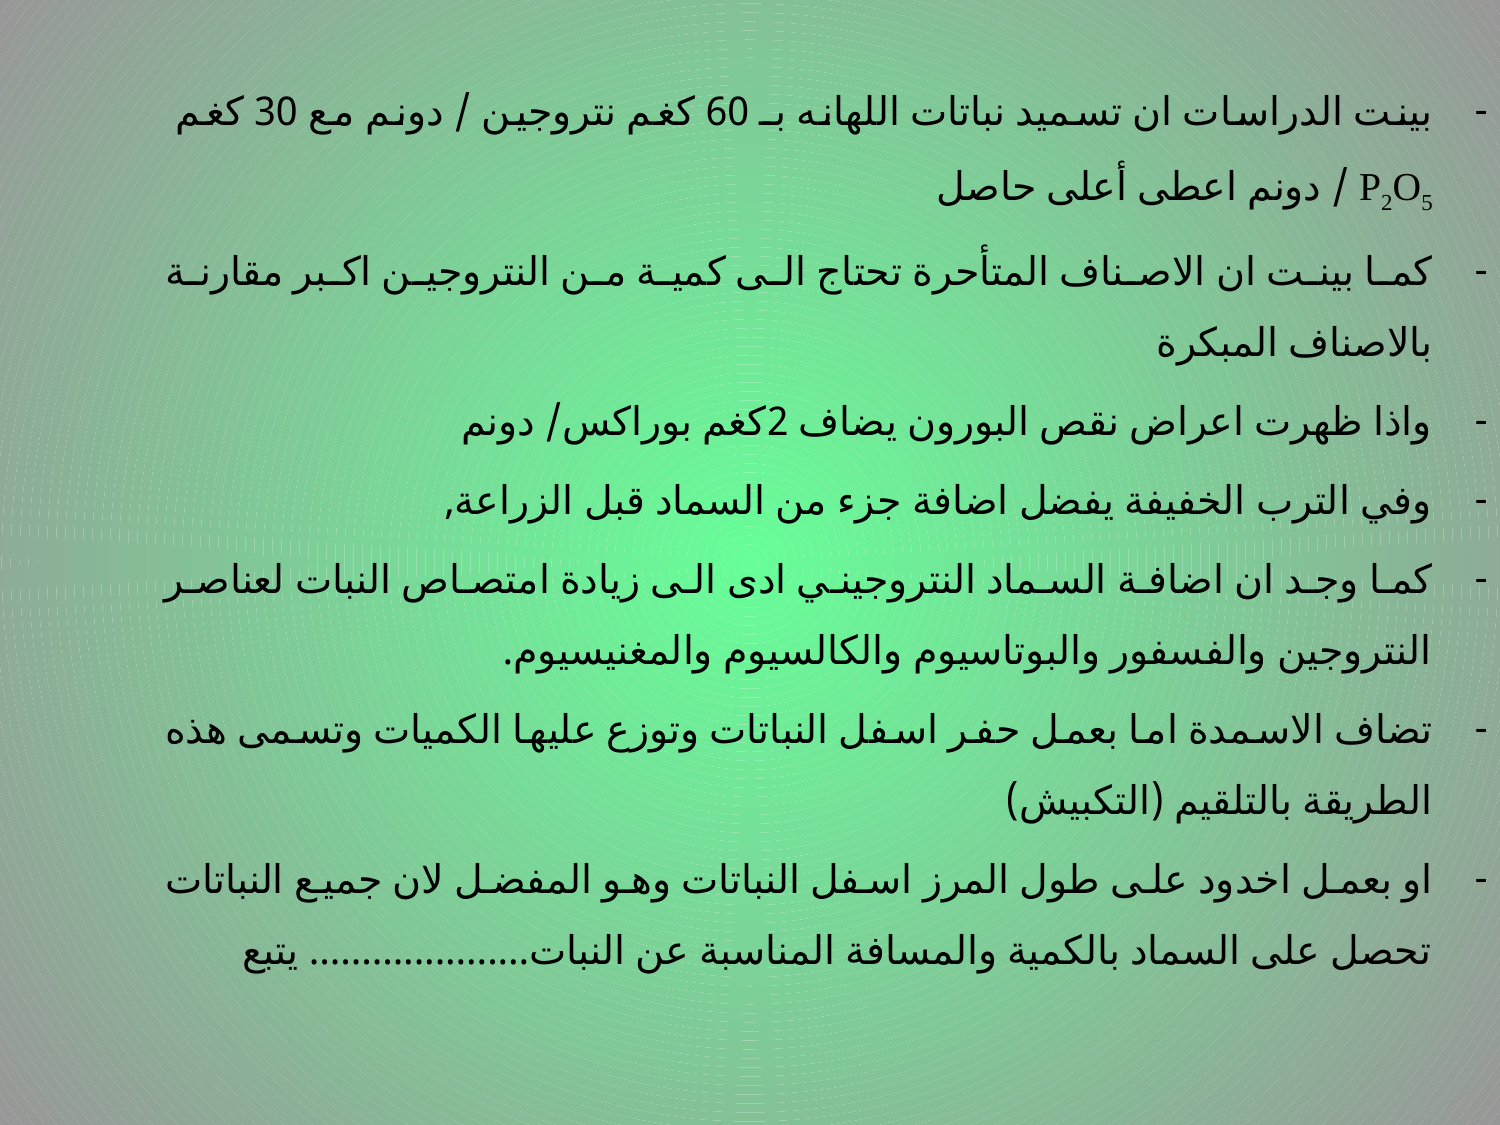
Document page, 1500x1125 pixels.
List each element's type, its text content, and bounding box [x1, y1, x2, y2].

list بينت الدراسات ان تسميد نباتات اللهانه بـ 60 كغم نتروجين / دونم مع 30 كغم P2O5 / دونم اعطى أعلى حاصل كما بينت ان الاصناف المتأحرة تحتاج الى كمية من النتروجين اكبر مقارنة بالاصناف المبكرة واذا ظهرت اعراض نقص البورون يضاف 2كغم بوراكس/ دونم وفي الترب الخفيفة يفضل اضافة جزء من السماد قبل الزراعة, كما وجد ان اضافة السماد النتروجيني ادى الى زيادة امتصاص النبات لعناصر النتروجين والفسفور والبوتاسيوم والكالسيوم والمغنيسيوم. تضاف الاسمدة اما بعمل حفر اسفل النباتات وتوزع عليها الكميات وتسمى هذه الطريقة بالتلقيم (التكبيش) او بعمل اخدود على طول المرز اسفل النباتات وهو المفضل لان جميع النباتات تحصل على السماد بالكمية والمسافة المناسبة عن النبات..................... يتبع [150, 0, 1500, 993]
